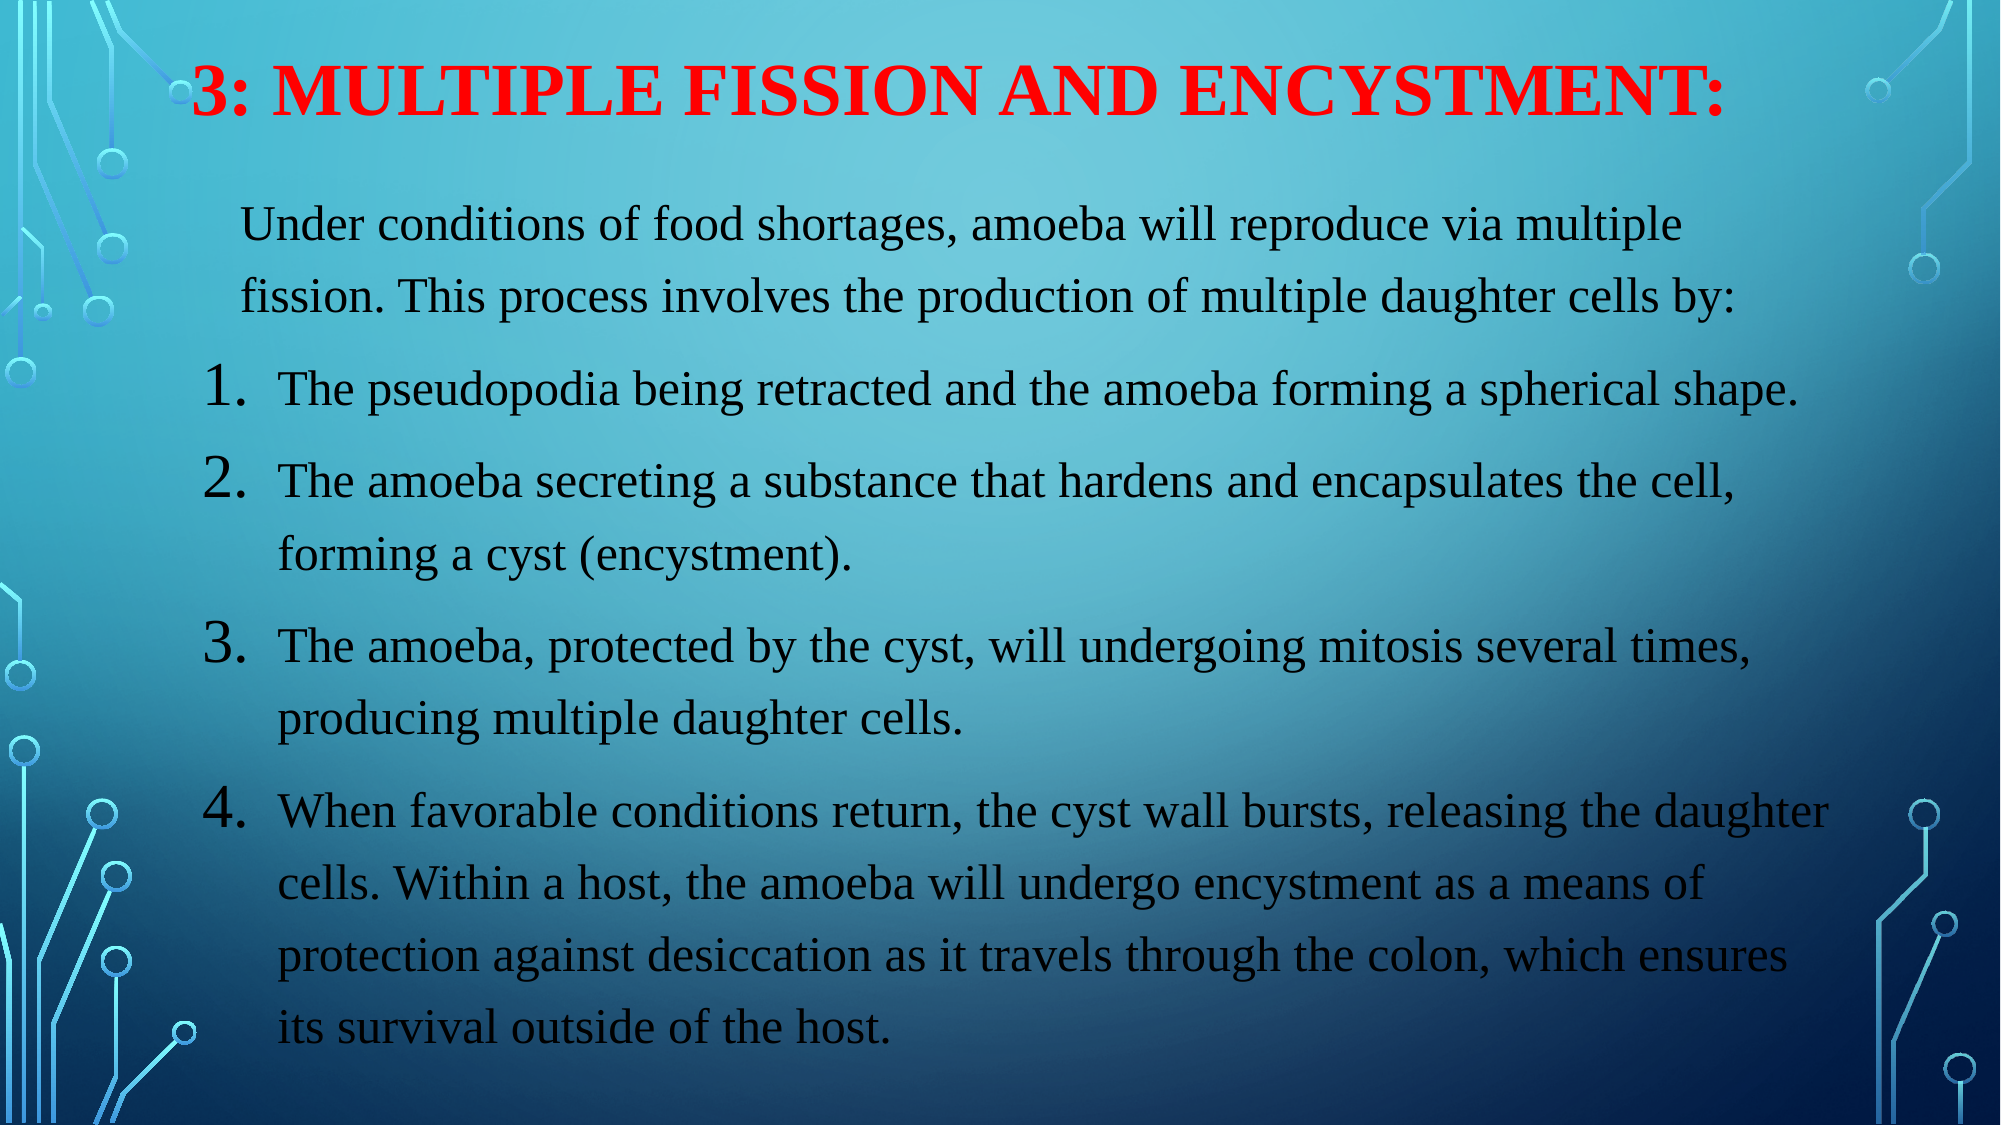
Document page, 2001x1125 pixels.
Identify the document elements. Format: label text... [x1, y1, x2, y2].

list Under conditions of food shortages, amoeba will reproduce via multiple fission. This process involves the production of multiple daughter cells by: The pseudopodia being retracted and the amoeba forming a spherical shape. The amoeba secreting a substance that hardens and encapsulates the cell, forming a cyst (encystment). The amoeba, protected by the cyst, will undergoing mitosis several times, producing multiple daughter cells. When favorable conditions return, the cyst wall bursts, releasing the daughter cells. Within a host, the amoeba will undergo encystment as a means of protection against desiccation as it travels through the colon, which ensures its survival outside of the host. [187, 170, 1854, 1085]
title 3: Multiple fission and encystment: [176, 0, 1802, 183]
